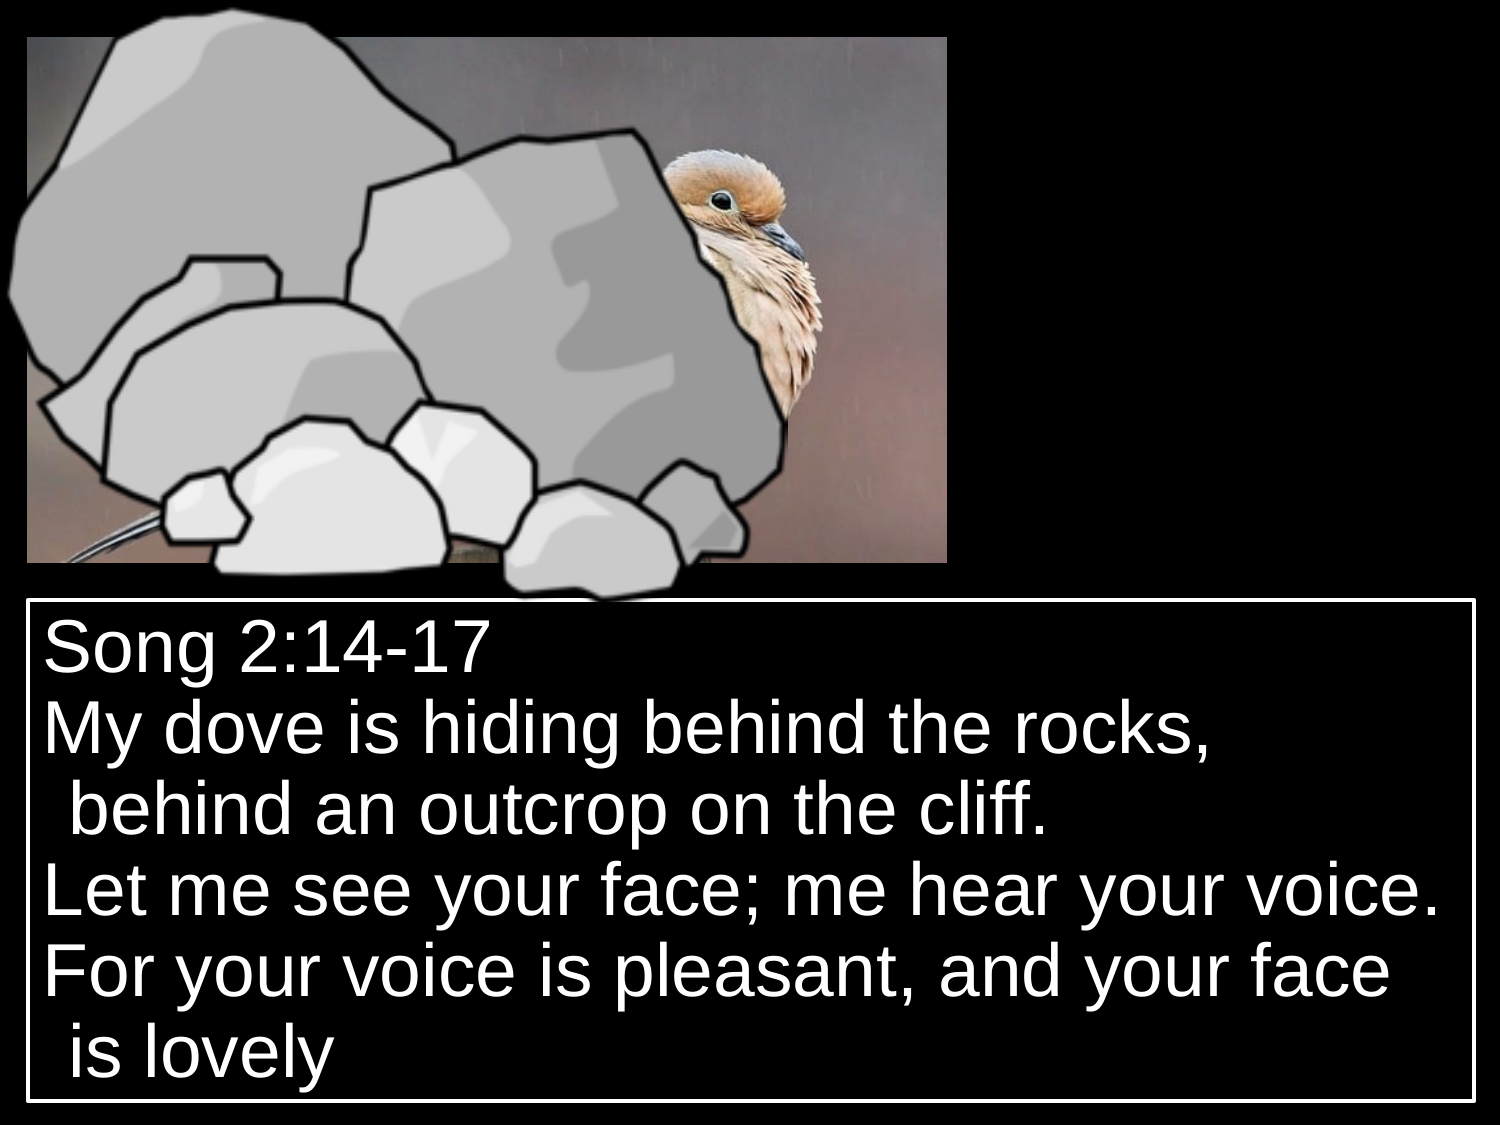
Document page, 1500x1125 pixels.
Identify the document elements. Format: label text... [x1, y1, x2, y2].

picture [3, 3, 947, 605]
list [792, 37, 1483, 951]
list [19, 613, 27, 951]
title The Purity of Sex and Marriage [9, 968, 1485, 1107]
text_box Song 2:14-17 My dove is hiding behind the rocks, behind an outcrop on the cliff. Let me see your face; me hear your voice. For your voice is pleasant, and your face is lovely [27, 600, 1475, 1101]
